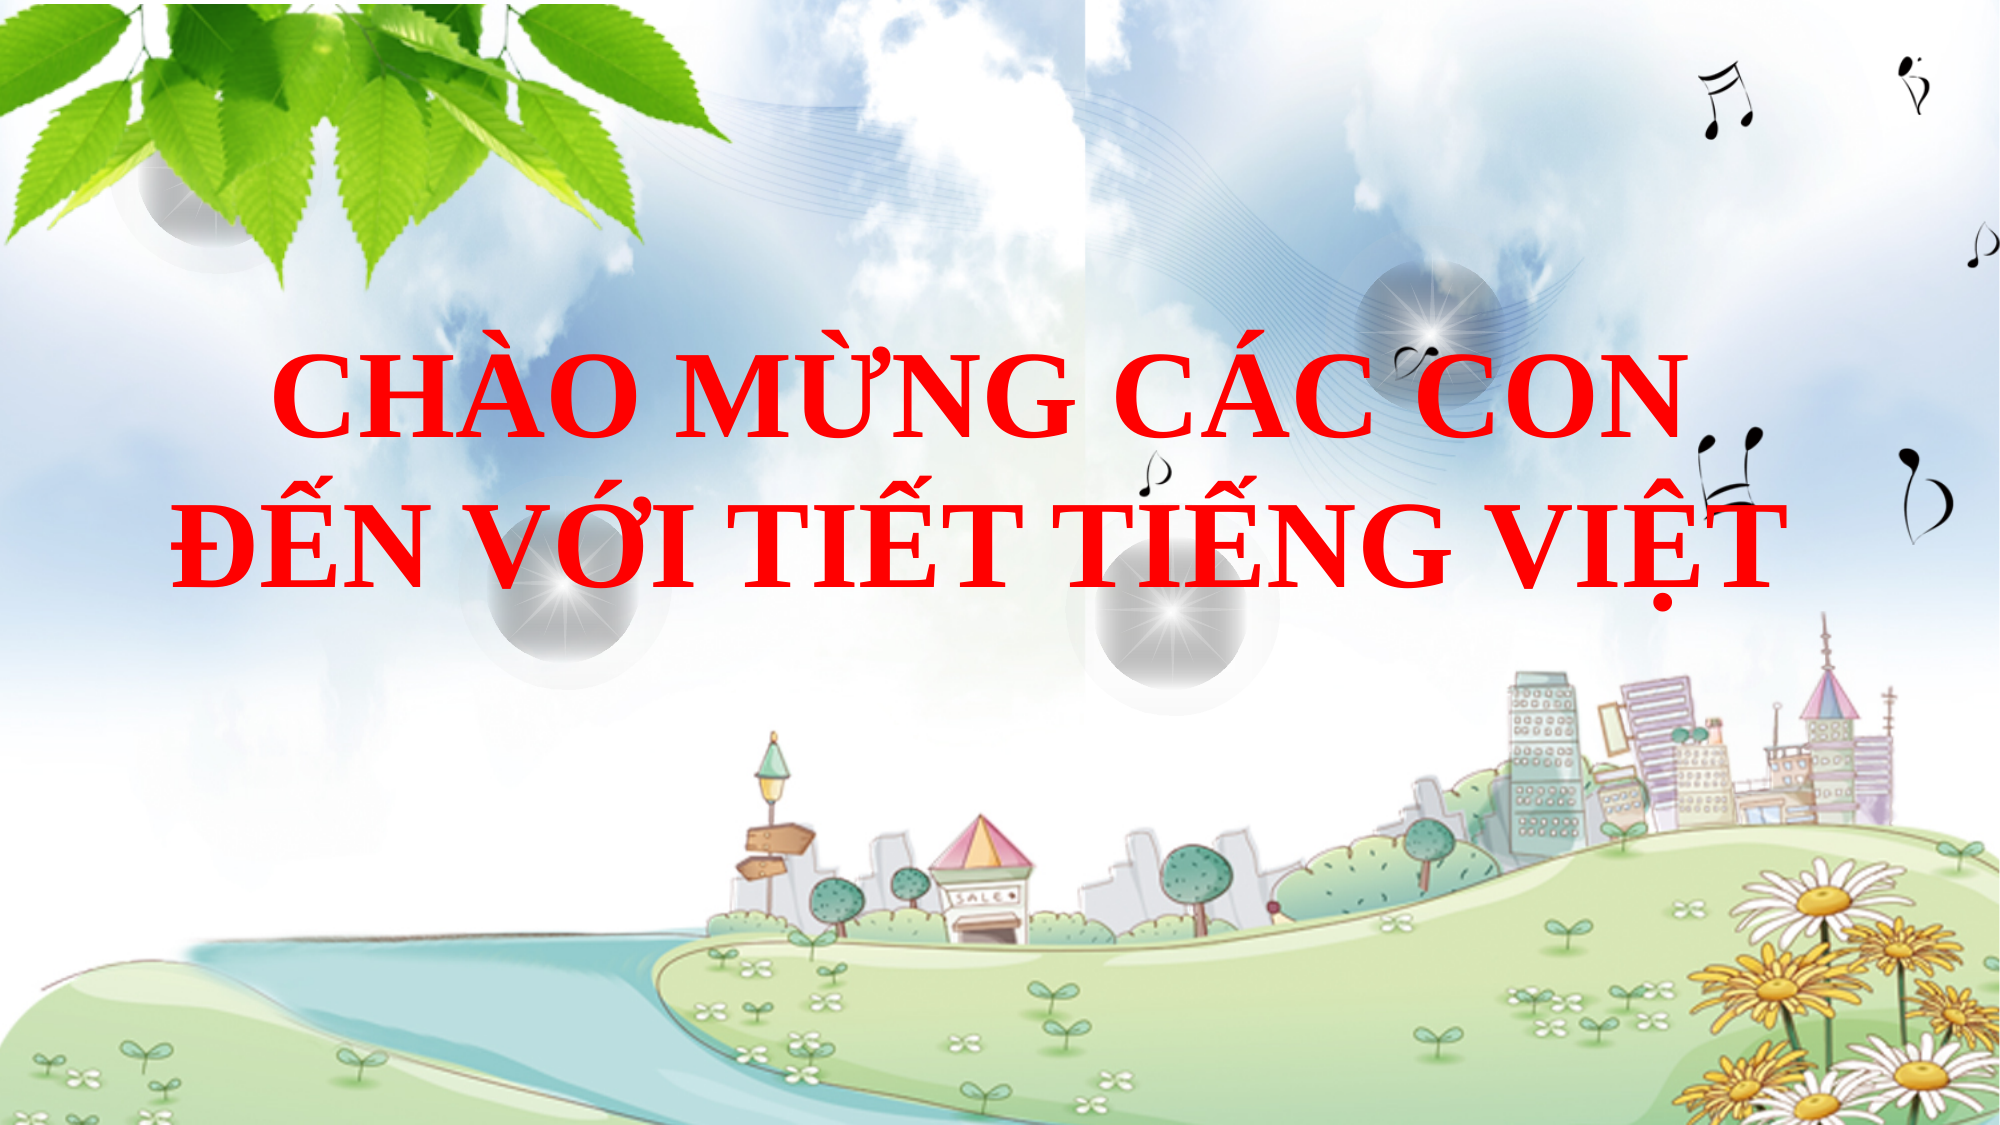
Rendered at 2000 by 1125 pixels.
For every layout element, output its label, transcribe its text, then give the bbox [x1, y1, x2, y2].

text_box CHÀO MỪNG CÁC CON ĐẾN VỚI TIẾT TIẾNG VIỆT [1286, 555, 1839, 618]
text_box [457, 475, 672, 690]
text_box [1065, 502, 1280, 717]
picture [0, 0, 2000, 1125]
text_box CHÀO MỪNG CÁC CON ĐẾN VỚI TIẾT TIẾNG VIỆT [119, 306, 1091, 618]
